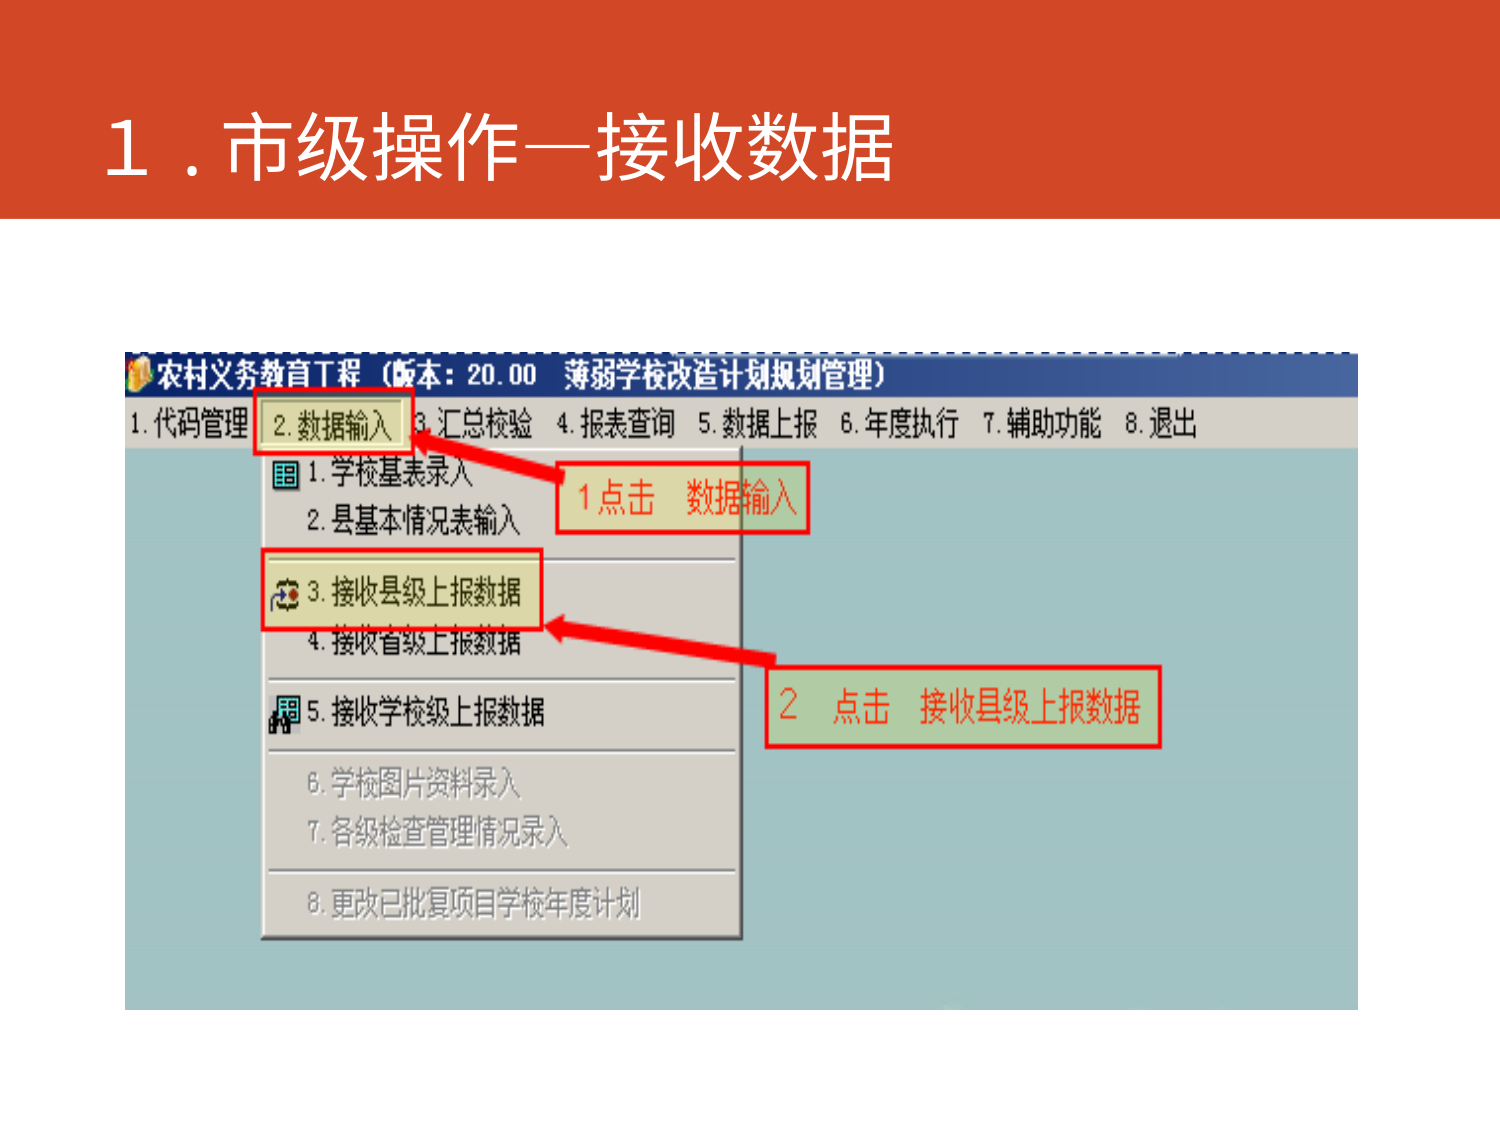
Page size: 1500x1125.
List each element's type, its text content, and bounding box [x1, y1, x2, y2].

picture [125, 352, 1358, 1010]
title １.市级操作—接收数据 [74, 0, 1397, 199]
